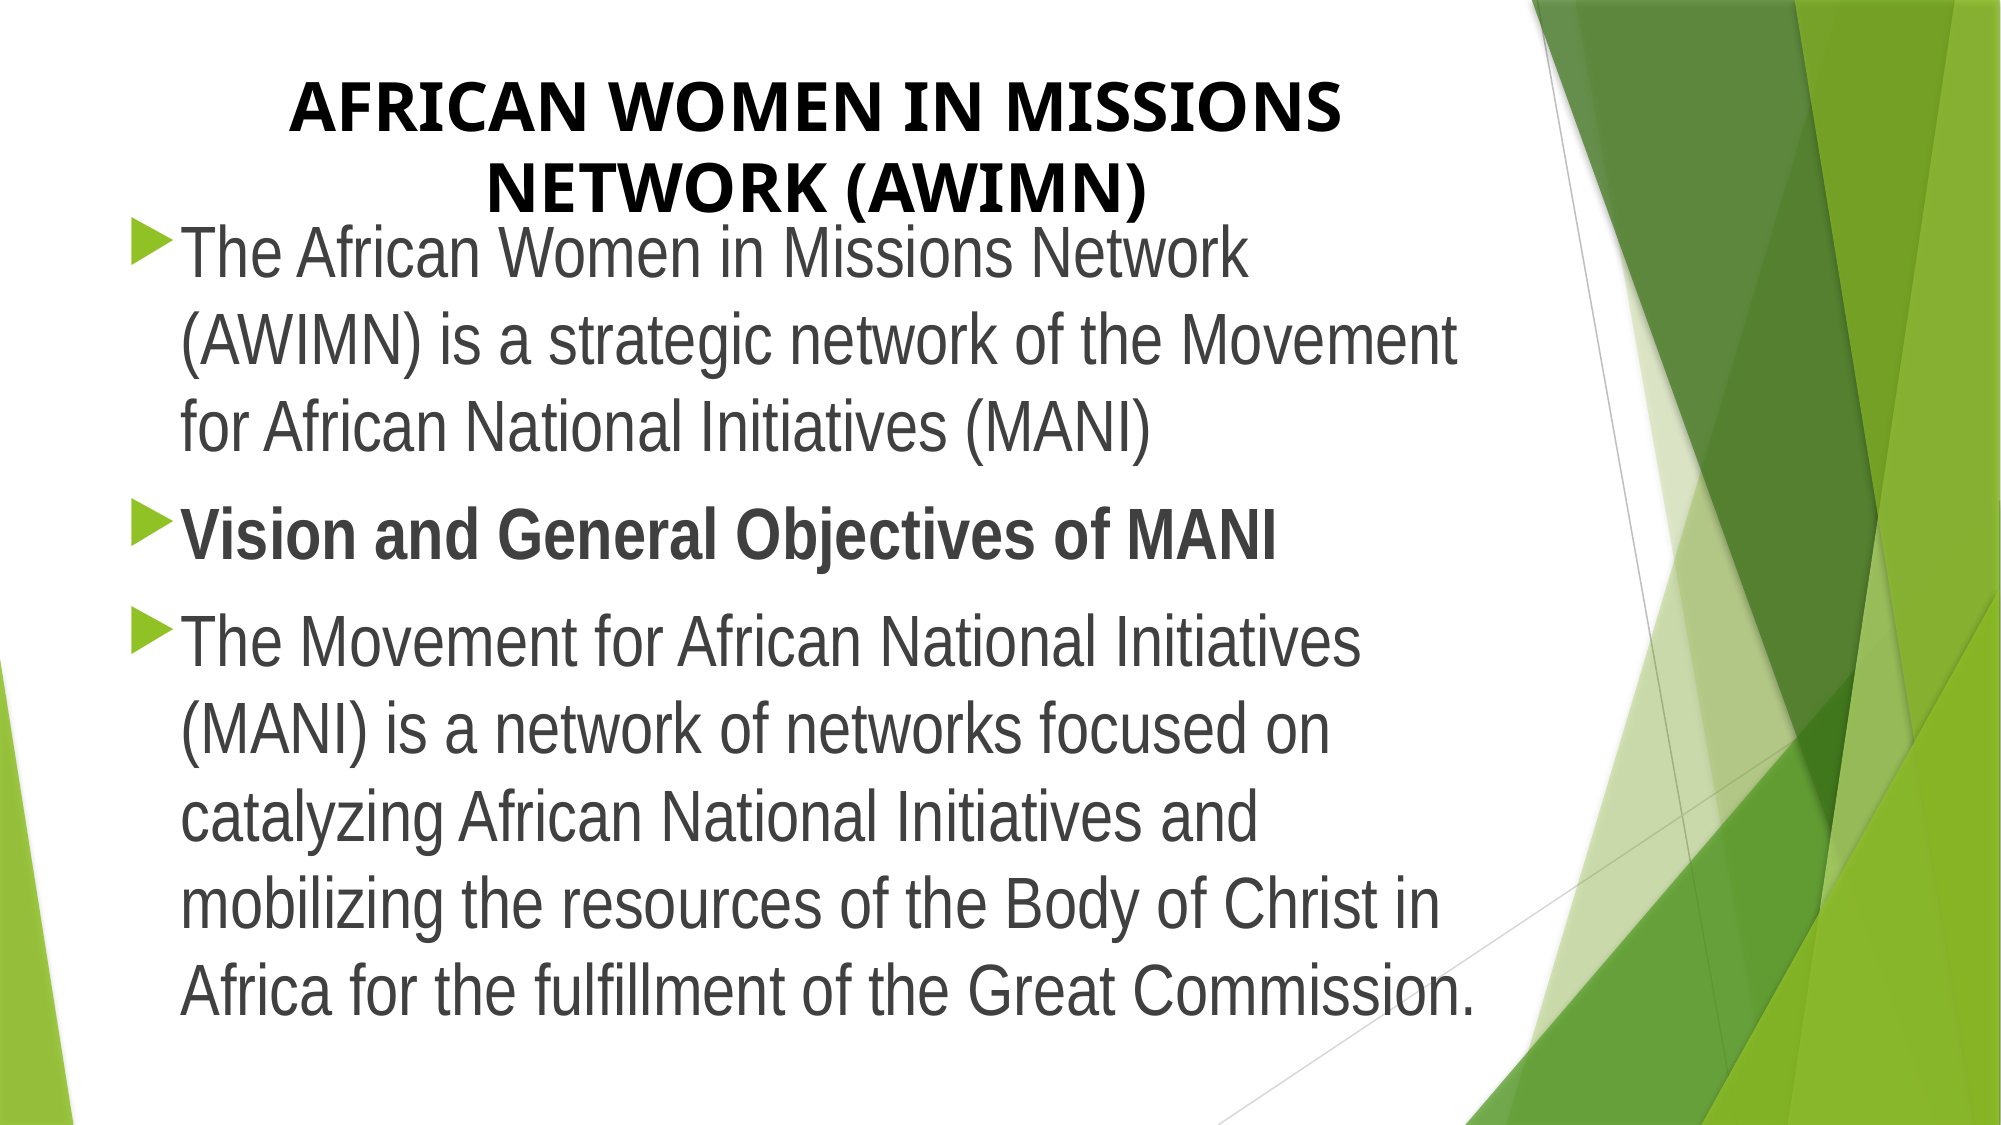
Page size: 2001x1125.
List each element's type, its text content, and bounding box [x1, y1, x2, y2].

title AFRICAN WOMEN IN MISSIONS NETWORK (AWIMN) [111, 55, 1522, 197]
list The African Women in Missions Network (AWIMN) is a strategic network of the Movement for African National Initiatives (MANI) Vision and General Objectives of MANI The Movement for African National Initiatives (MANI) is a network of networks focused on catalyzing African National Initiatives and mobilizing the resources of the Body of Christ in Africa for the fulfillment of the Great Commission. [111, 197, 1522, 1109]
